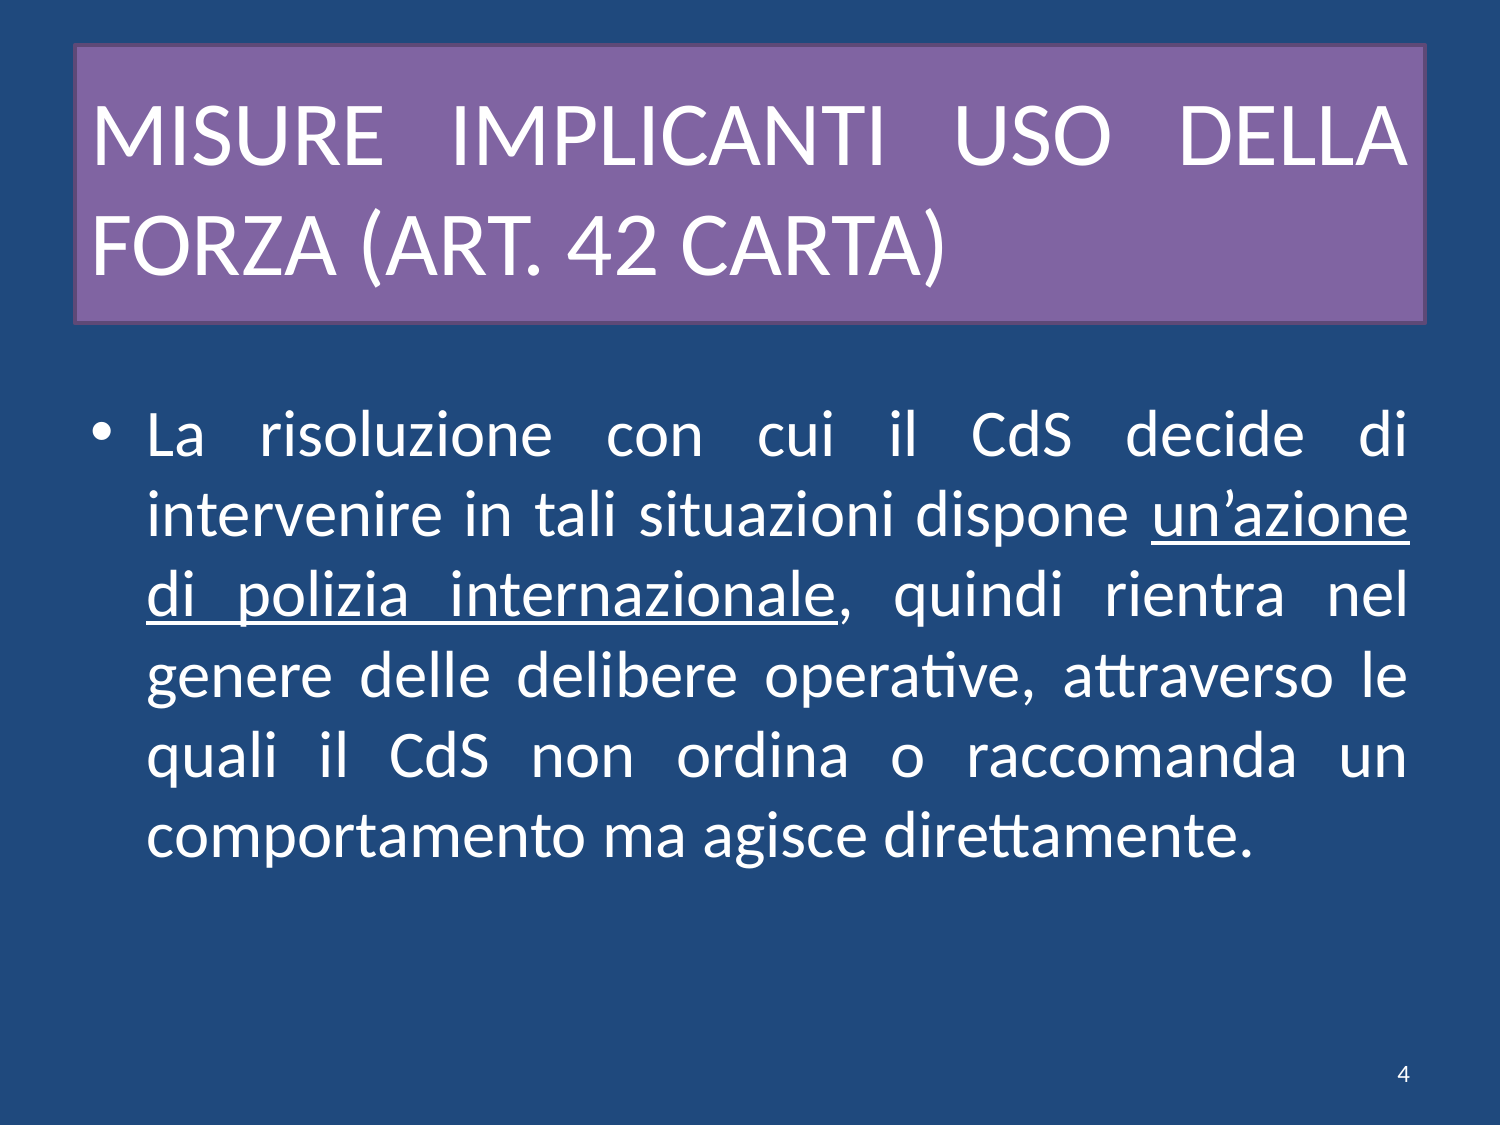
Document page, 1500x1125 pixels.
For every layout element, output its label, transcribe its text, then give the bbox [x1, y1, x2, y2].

list La risoluzione con cui il CdS decide di intervenire in tali situazioni dispone un’azione di polizia internazionale, quindi rientra nel genere delle delibere operative, attraverso le quali il CdS non ordina o raccomanda un comportamento ma agisce direttamente. [75, 382, 1425, 1125]
slide_number 4 [1074, 1042, 1425, 1103]
title MISURE IMPLICANTI USO DELLA FORZA (ART. 42 CARTA) [73, 43, 1427, 325]
